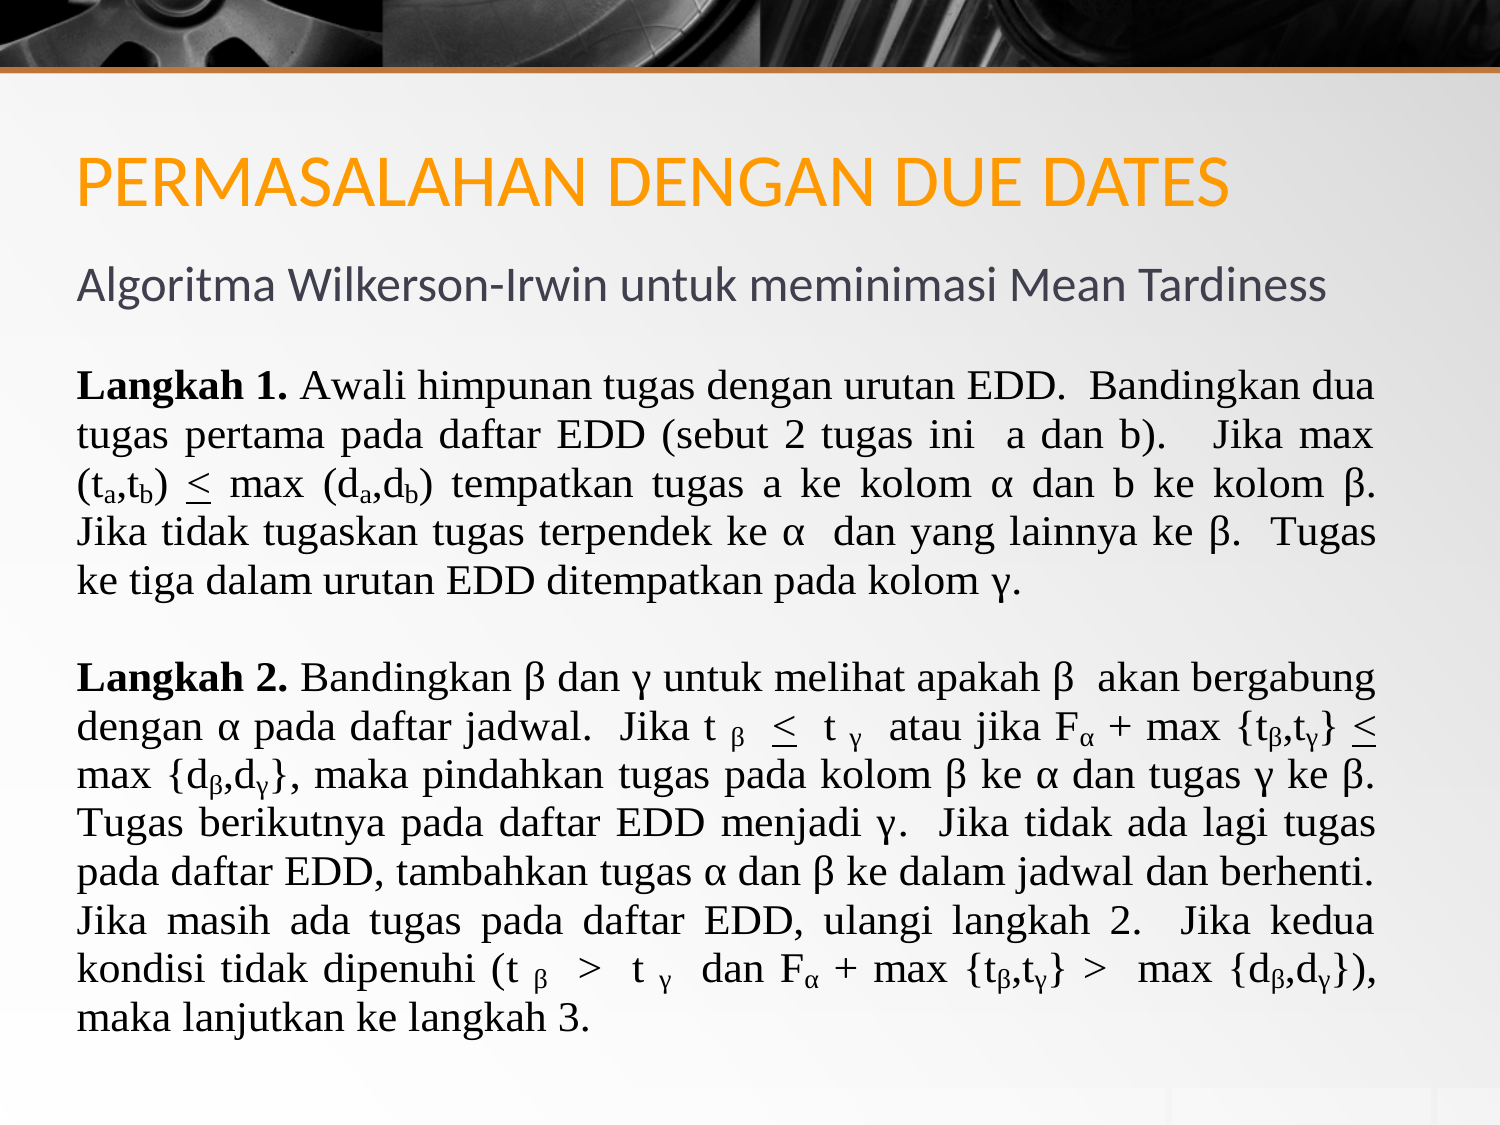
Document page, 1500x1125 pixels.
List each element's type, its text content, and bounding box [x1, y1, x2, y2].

picture [76, 361, 1377, 1042]
title PERMASALAHAN DENGAN DUE DATES [75, 101, 1425, 252]
list Algoritma Wilkerson-Irwin untuk meminimasi Mean Tardiness [76, 243, 1376, 350]
picture [0, 0, 1500, 67]
